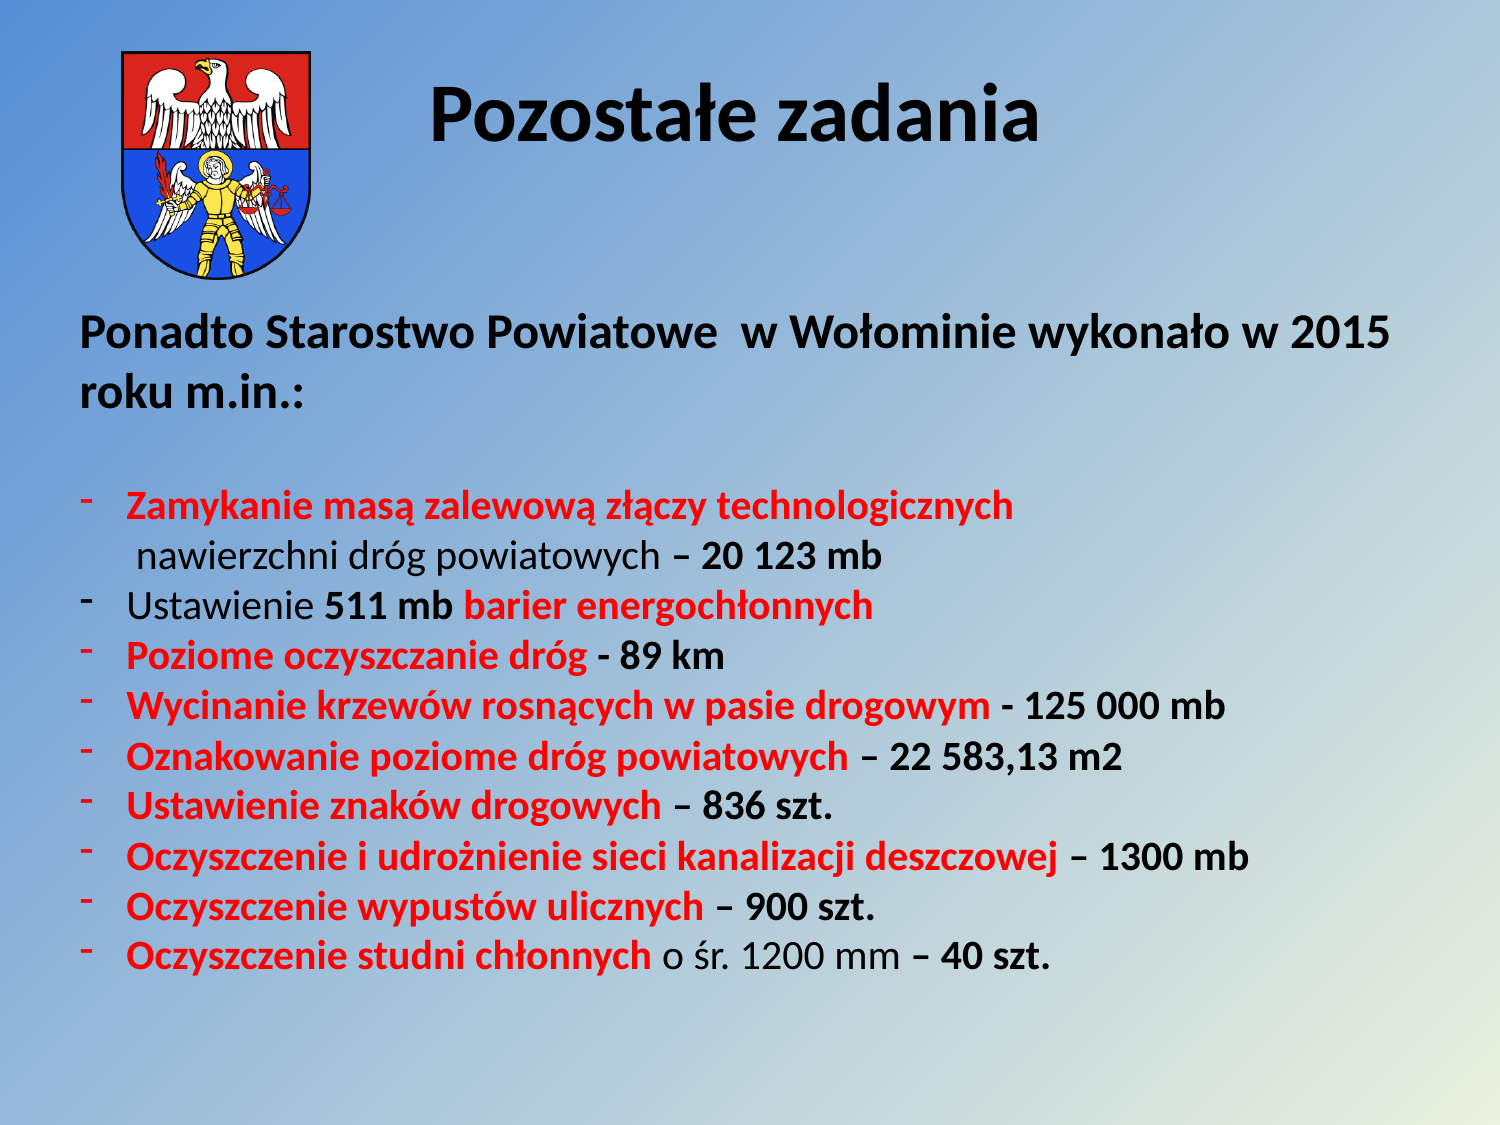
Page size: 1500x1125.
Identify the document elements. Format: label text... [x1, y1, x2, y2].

picture [121, 51, 311, 281]
title Pozostałe zadania [107, 30, 1383, 185]
text_box Ponadto Starostwo Powiatowe w Wołominie wykonało w 2015 roku m.in.: Zamykanie masą zalewową złączy technologicznych nawierzchni dróg powiatowych – 20 123 mb Ustawienie 511 mb barier energochłonnych Poziome oczyszczanie dróg - 89 km Wycinanie krzewów rosnących w pasie drogowym - 125 000 mb Oznakowanie poziome dróg powiatowych – 22 583,13 m2 Ustawienie znaków drogowych – 836 szt. Oczyszczenie i udrożnienie sieci kanalizacji deszczowej – 1300 mb Oczyszczenie wypustów ulicznych – 900 szt. Oczyszczenie studni chłonnych o śr. 1200 mm – 40 szt. [64, 290, 1483, 1076]
